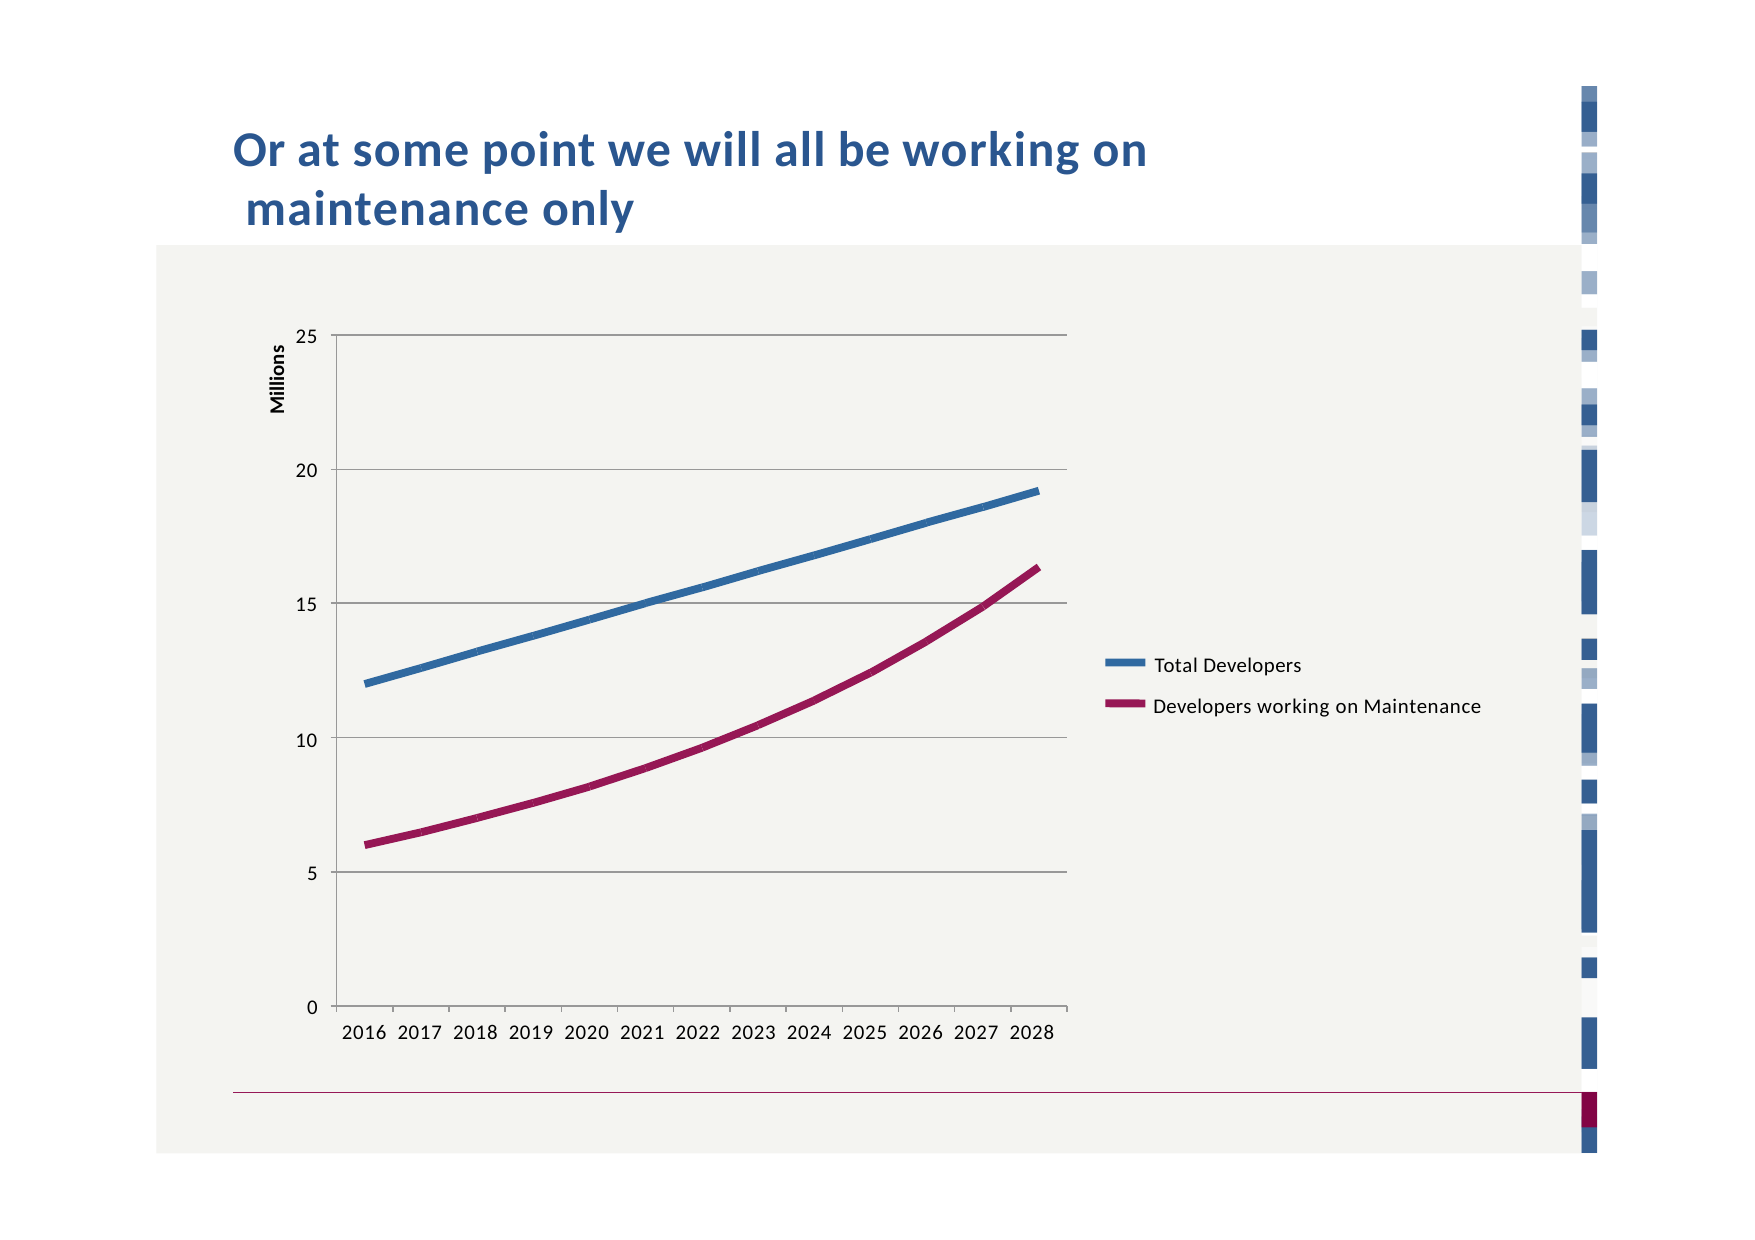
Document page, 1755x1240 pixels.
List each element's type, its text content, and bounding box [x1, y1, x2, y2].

text_box 20 [293, 456, 321, 482]
title Or at some point we will all be working on maintenance only [231, 118, 1151, 326]
text_box Millions [266, 339, 292, 417]
text_box 25 [293, 322, 321, 348]
text_box 15 Total Developers Developers working on Maintenance 10 [293, 590, 1483, 752]
text_box 0 2016 2017 2018 2019 2020 2021 2022 2023 2024 2025 2026 2027 2028 [304, 993, 1064, 1044]
text_box 5 [304, 859, 321, 885]
picture [1581, 86, 1598, 1153]
